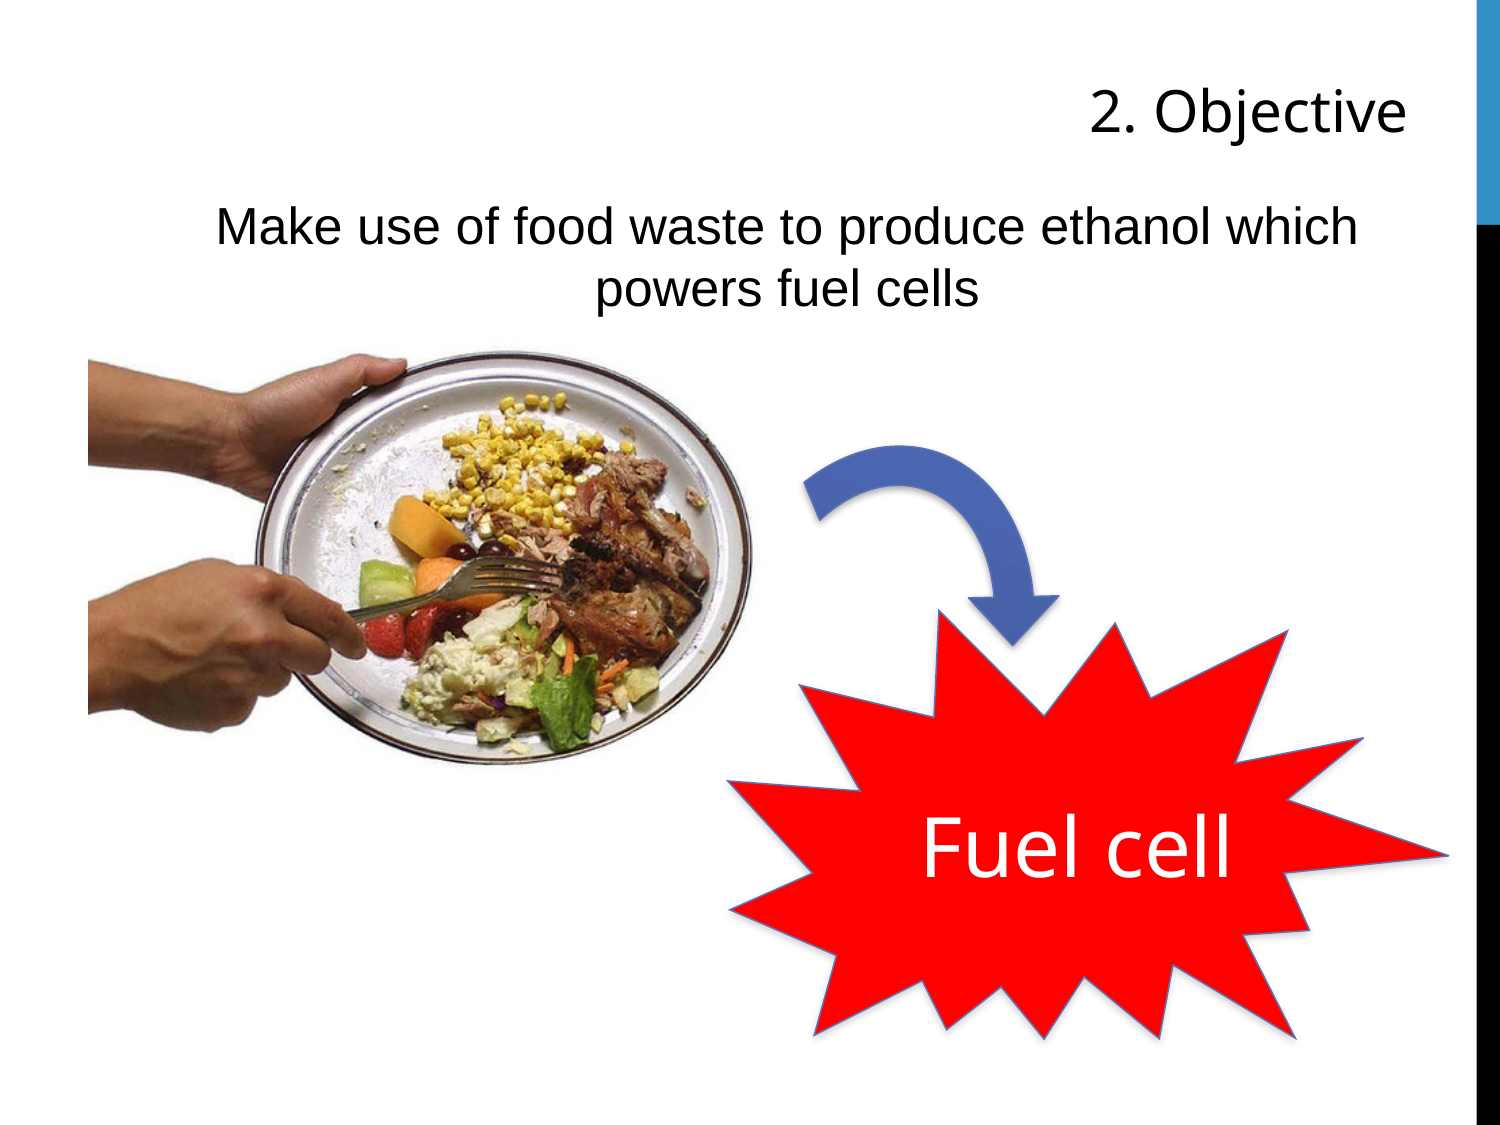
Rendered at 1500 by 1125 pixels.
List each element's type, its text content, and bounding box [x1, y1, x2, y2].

list Make use of food waste to produce ethanol which powers fuel cells [75, 184, 1425, 1005]
text_box [802, 941, 1296, 1040]
text_box [729, 880, 797, 939]
text_box Fuel cell [797, 786, 1282, 941]
text_box [799, 610, 1450, 933]
text_box [727, 780, 797, 857]
text_box 2. Objective [608, 66, 1424, 185]
text_box [804, 446, 1060, 646]
picture [87, 313, 766, 776]
